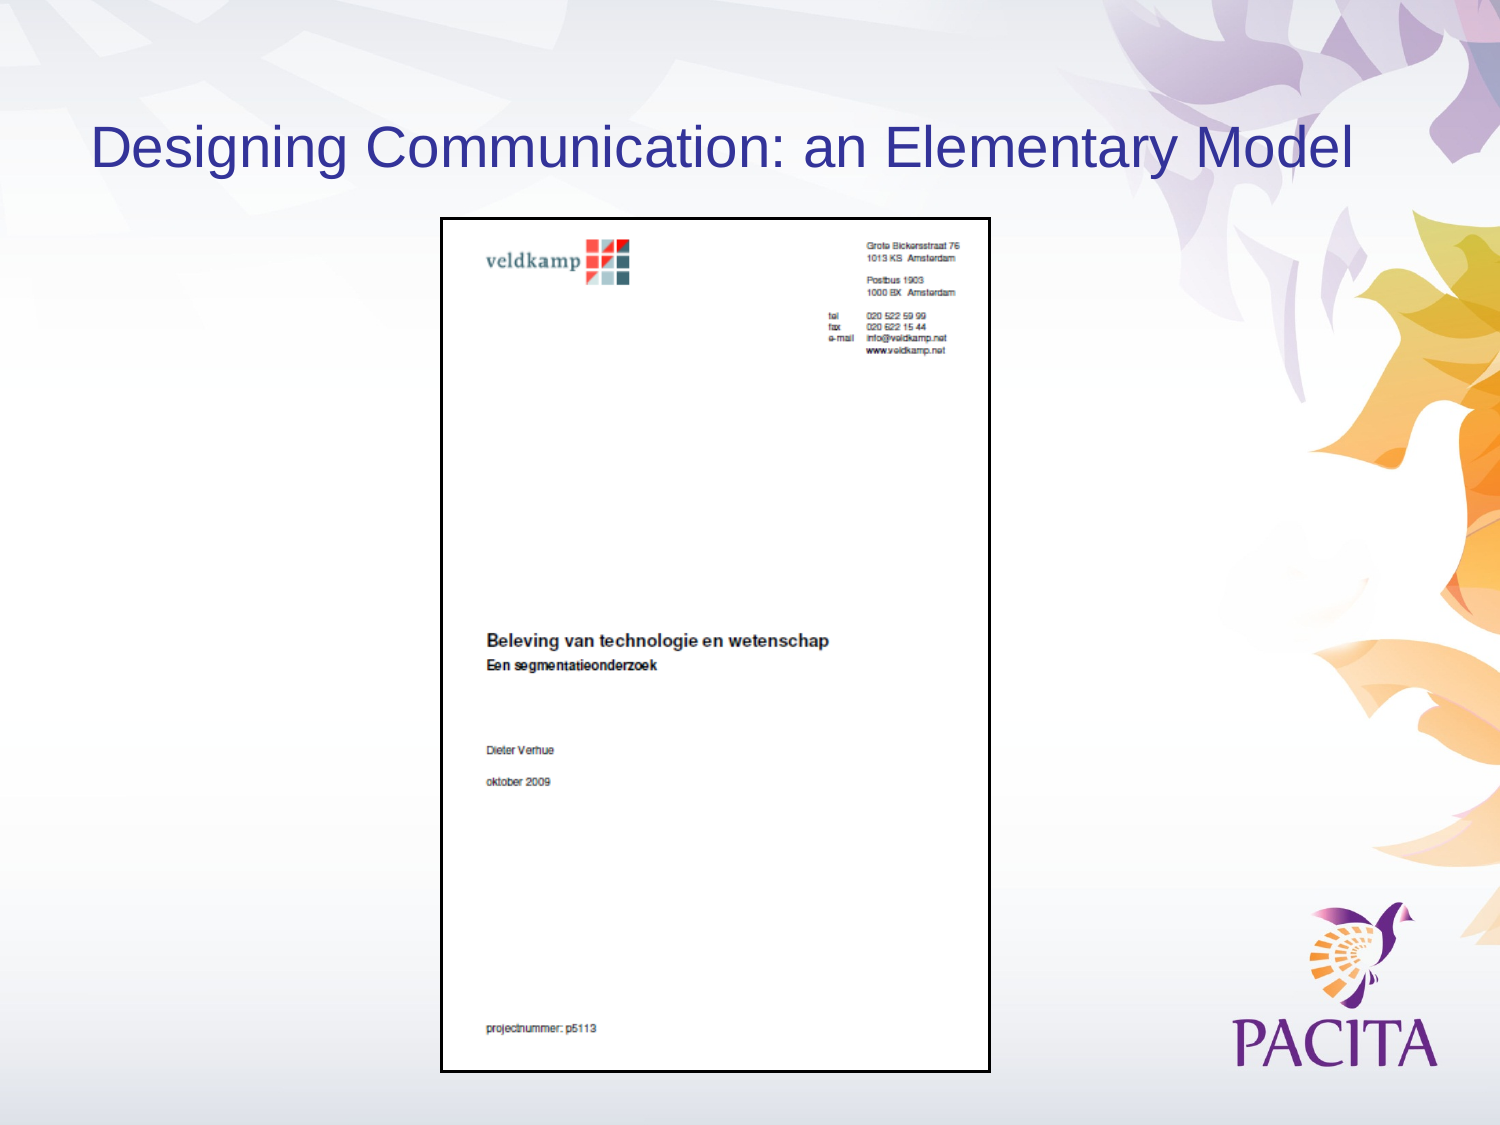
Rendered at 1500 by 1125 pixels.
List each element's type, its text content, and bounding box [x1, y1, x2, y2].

picture [442, 219, 989, 1071]
title Designing Communication: an Elementary Model [75, 101, 1425, 290]
picture [0, 0, 1500, 1125]
